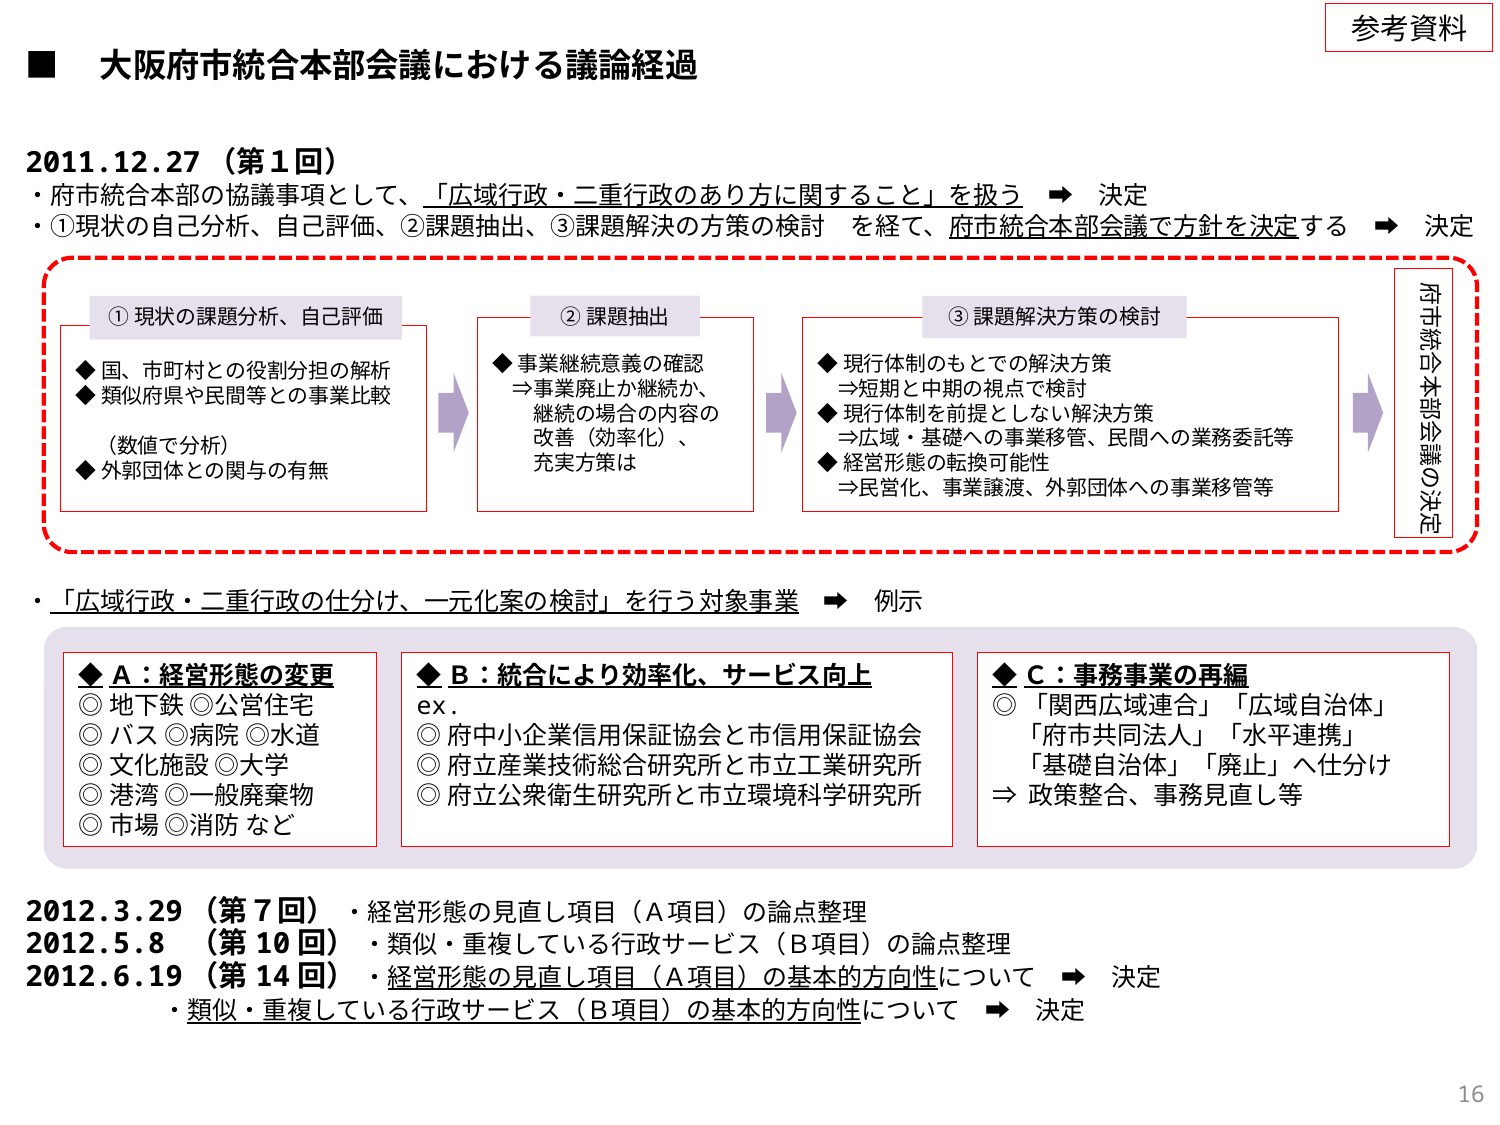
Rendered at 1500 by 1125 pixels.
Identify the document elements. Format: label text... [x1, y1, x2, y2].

text_box ◆Ａ：経営形態の変更 ◎地下鉄 ◎公営住宅 ◎バス ◎病院 ◎水道 ◎文化施設 ◎大学 ◎港湾 ◎一般廃棄物 ◎市場 ◎消防 など [63, 652, 377, 847]
text_box ◆Ｃ：事務事業の再編 ◎「関西広域連合」「広域自治体」 「府市共同法人」「水平連携」 「基礎自治体」「廃止」へ仕分け ⇒ 政策整合、事務見直し等 [977, 652, 1450, 847]
text_box ◆Ｂ：統合により効率化、サービス向上 ex. ◎府中小企業信用保証協会と市信用保証協会 ◎府立産業技術総合研究所と市立工業研究所 ◎府立公衆衛生研究所と市立環境科学研究所 [401, 652, 953, 847]
text_box ■ 大阪府市統合本部会議における議論経過 2011.12.27（第１回） ・府市統合本部の協議事項として、「広域行政・二重行政のあり方に関すること」を扱う ➡ 決定 ・①現状の自己分析、自己評価、②課題抽出、③課題解決の方策の検討 を経て、府市統合本部会議で方針を決定する ➡ 決定 ・「広域行政・⼆重行政の仕分け、一元化案の検討」を行う対象事業 ➡ 例示 2012.3.29（第７回） ・経営形態の見直し項目（Ａ項目）の論点整理 2012.5.8 （第10回） ・類似・重複している行政サービス（Ｂ項目）の論点整理 2012.6.19（第14回） ・経営形態の見直し項目（Ａ項目）の基本的方向性について ➡ 決定 ・類似・重複している行政サービス（Ｂ項目）の基本的方向性について ➡ 決定 [10, 45, 1492, 1046]
text_box [41, 255, 1480, 555]
text_box 参考資料 [1325, 3, 1493, 52]
slide_number 15 [1149, 1065, 1500, 1125]
